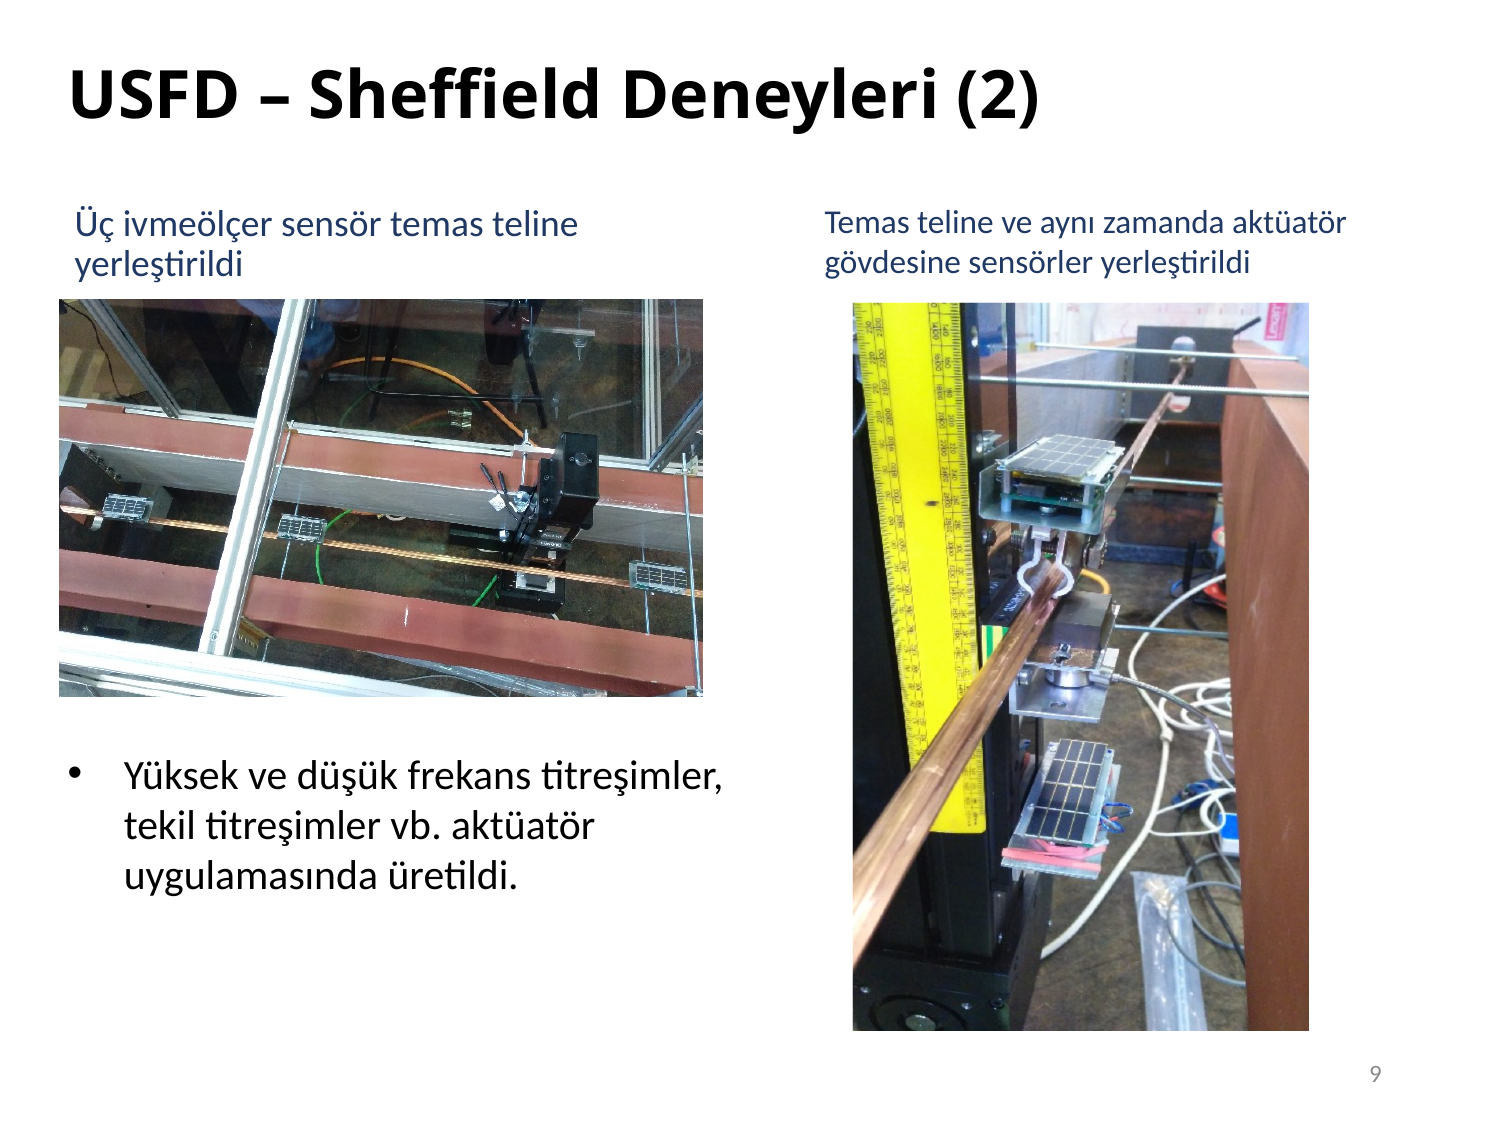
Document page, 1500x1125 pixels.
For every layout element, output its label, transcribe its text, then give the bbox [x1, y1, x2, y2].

list Üç ivmeölçer sensör temas teline yerleştirildi [59, 196, 634, 299]
title USFD – Sheffield Deneyleri (2) [52, 17, 1208, 178]
text_box Temas teline ve aynı zamanda aktüatör gövdesine sensörler yerleştirildi [809, 192, 1366, 288]
text_box Yüksek ve düşük frekans titreşimler, tekil titreşimler vb. aktüatör uygulamasında üretildi. [52, 740, 810, 906]
slide_number 9 [1059, 1042, 1397, 1103]
picture [716, 304, 1446, 1031]
picture [59, 299, 703, 697]
